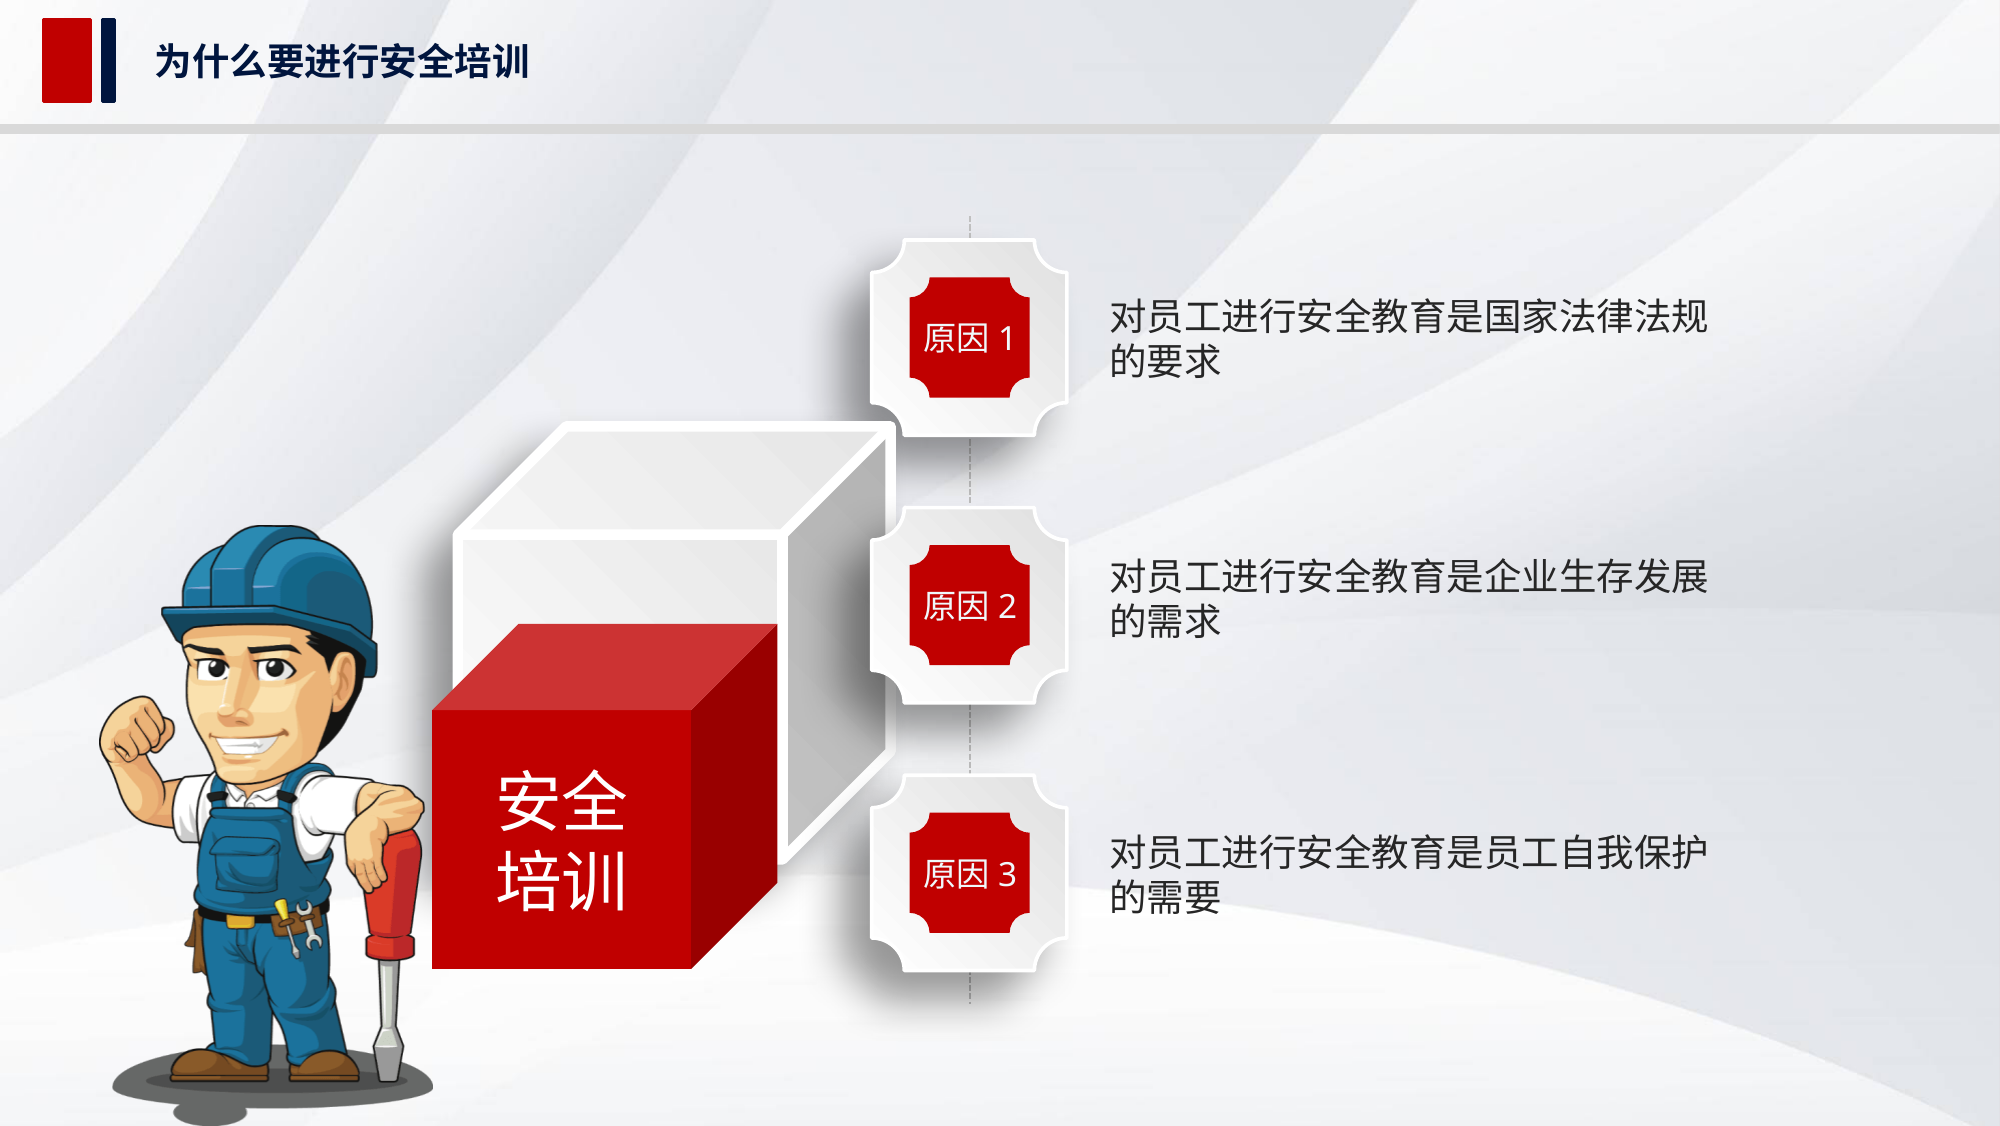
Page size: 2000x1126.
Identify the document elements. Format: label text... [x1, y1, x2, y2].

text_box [871, 507, 1068, 704]
picture [0, 0, 2000, 124]
text_box [456, 424, 885, 862]
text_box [871, 774, 1068, 971]
text_box [463, 428, 869, 533]
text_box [871, 239, 1068, 436]
text_box [889, 446, 893, 505]
text_box [101, 18, 116, 103]
text_box 对员工进行安全教育是员工自我保护的需要 [1094, 821, 1761, 925]
text_box 为什么要进行安全培训 [139, 30, 545, 90]
text_box 对员工进行安全教育是国家法律法规的要求 [1094, 285, 1761, 390]
text_box 安全 培训 [438, 622, 780, 971]
picture [0, 134, 2000, 1126]
text_box 对员工进行安全教育是企业生存发展的需求 [1094, 545, 1761, 649]
text_box [440, 626, 772, 708]
text_box [42, 18, 92, 103]
text_box [0, 124, 2000, 134]
